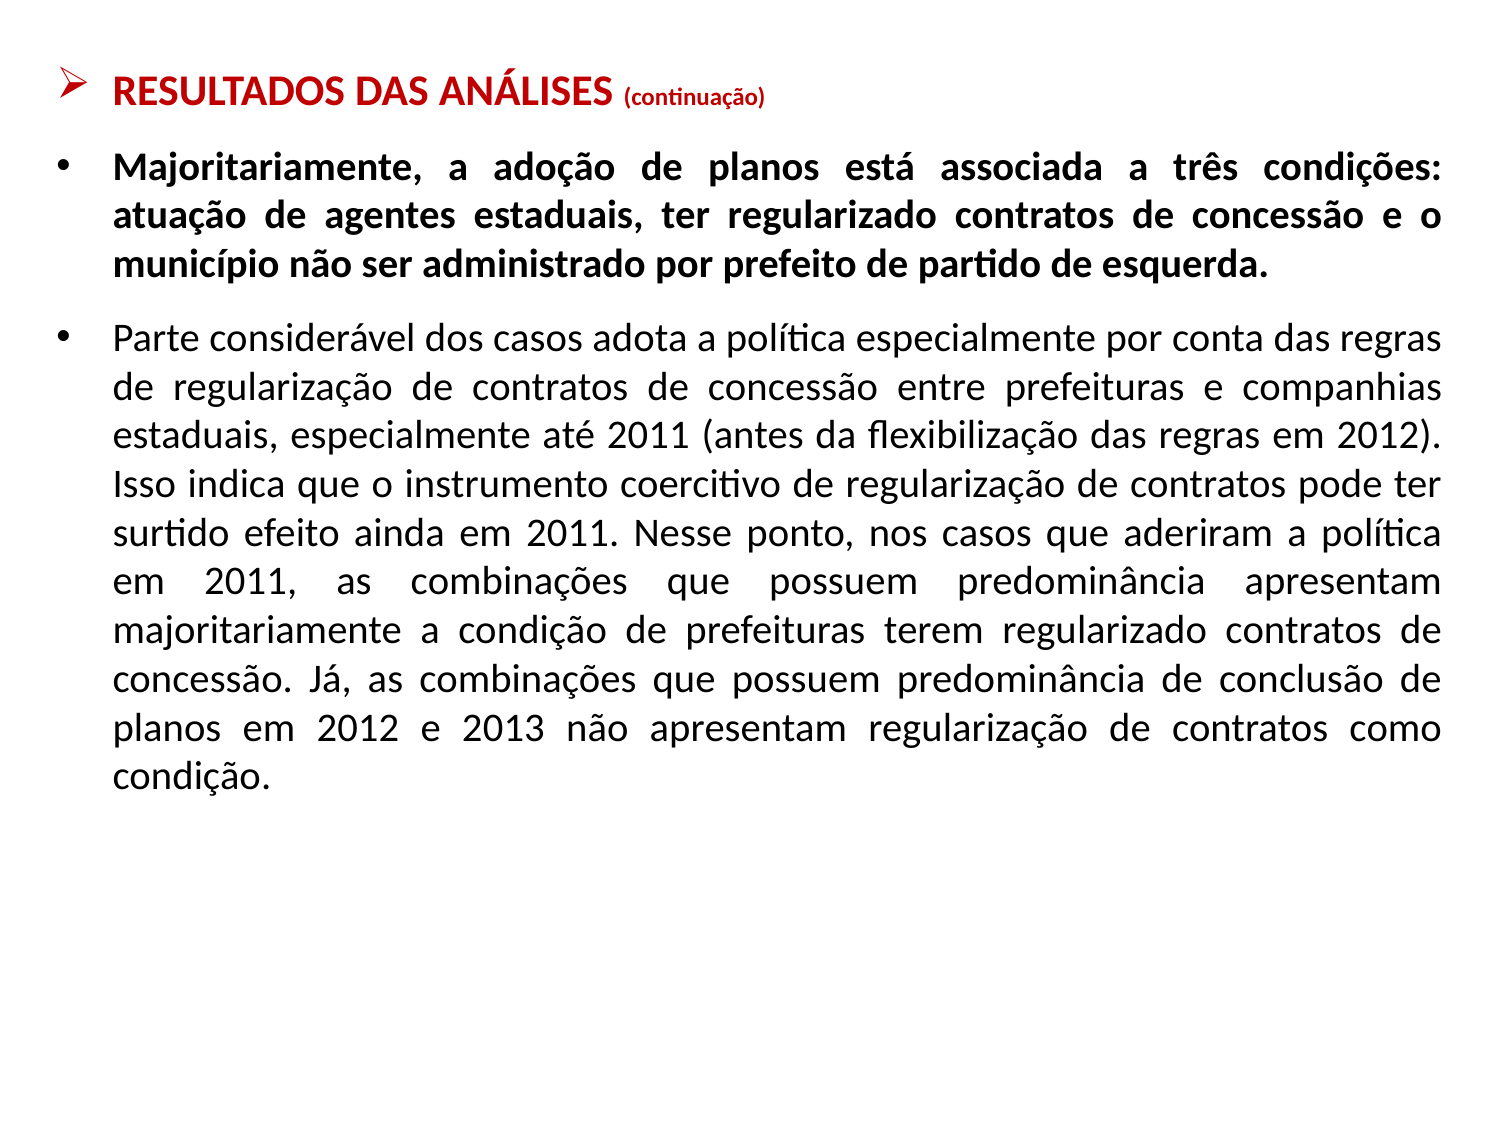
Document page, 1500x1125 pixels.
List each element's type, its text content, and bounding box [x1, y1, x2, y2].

list RESULTADOS DAS ANÁLISES (continuação) Majoritariamente, a adoção de planos está associada a três condições: atuação de agentes estaduais, ter regularizado contratos de concessão e o município não ser administrado por prefeito de partido de esquerda. Parte considerável dos casos adota a política especialmente por conta das regras de regularização de contratos de concessão entre prefeituras e companhias estaduais, especialmente até 2011 (antes da flexibilização das regras em 2012). Isso indica que o instrumento coercitivo de regularização de contratos pode ter surtido efeito ainda em 2011. Nesse ponto, nos casos que aderiram a política em 2011, as combinações que possuem predominância apresentam majoritariamente a condição de prefeituras terem regularizado contratos de concessão. Já, as combinações que possuem predominância de conclusão de planos em 2012 e 2013 não apresentam regularização de contratos como condição. [41, 54, 1459, 1094]
